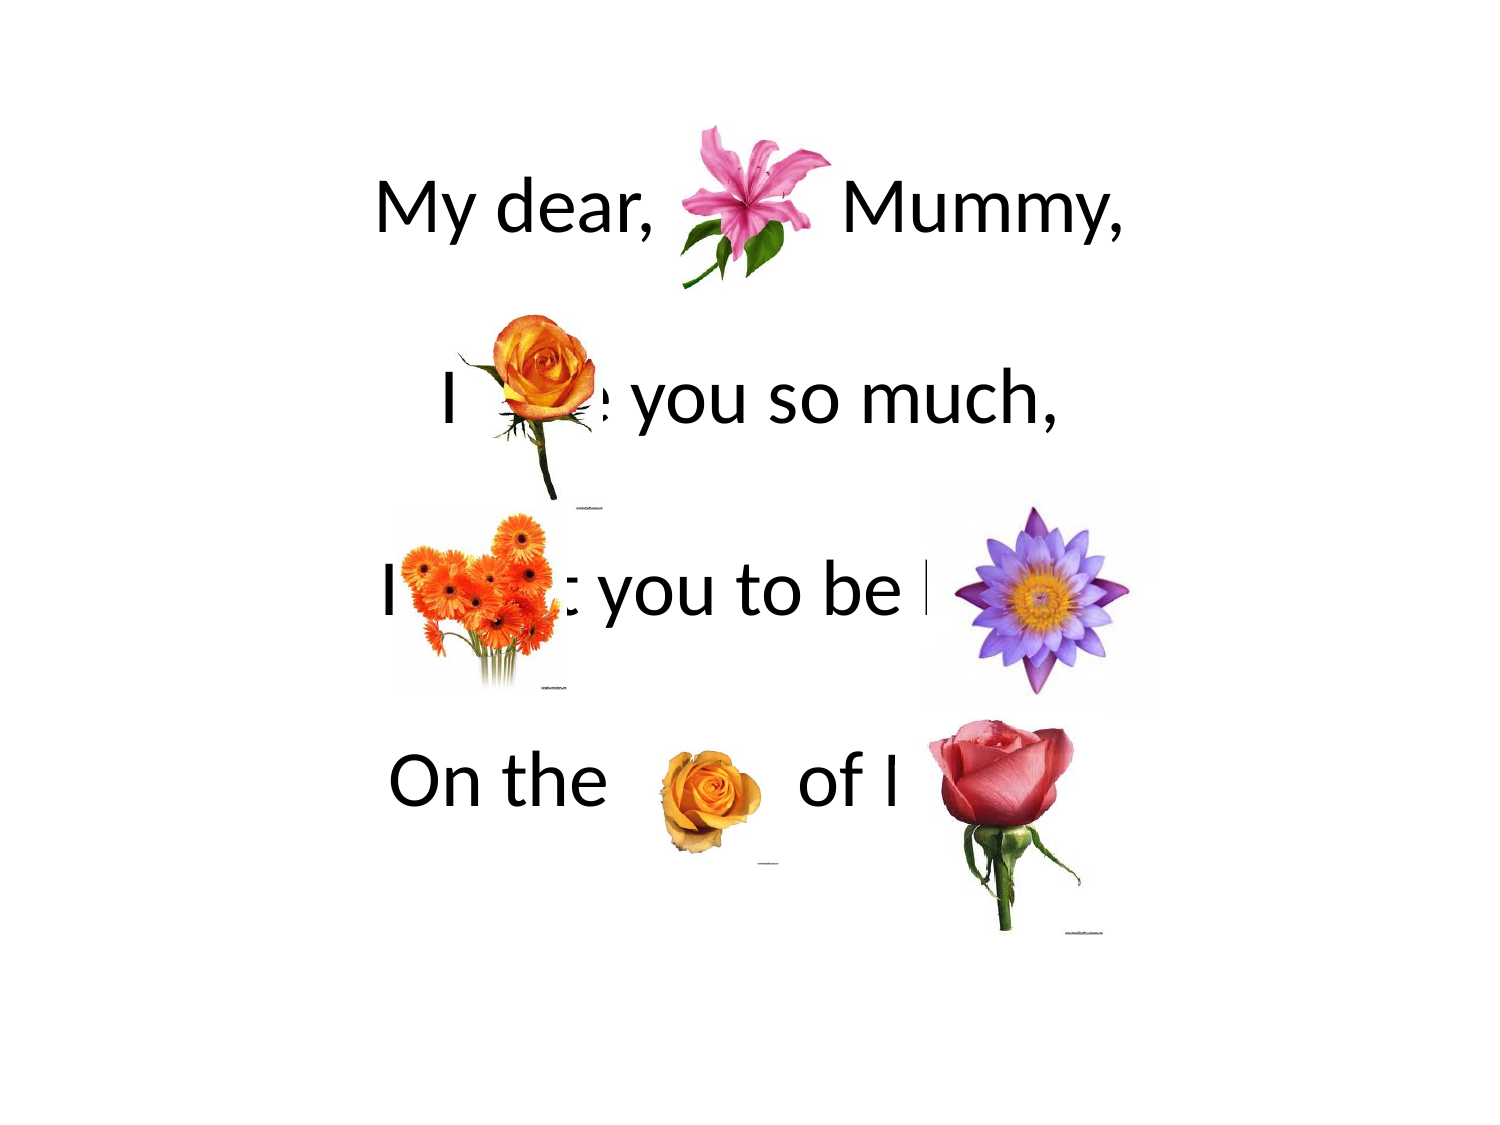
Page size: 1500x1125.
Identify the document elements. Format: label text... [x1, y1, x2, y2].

picture [643, 739, 779, 865]
title My dear, dear Mummy, I love you so much, I want you to be happy On the 8th of March. [75, 45, 1425, 835]
picture [666, 125, 843, 302]
picture [395, 300, 603, 690]
picture [895, 485, 1157, 935]
